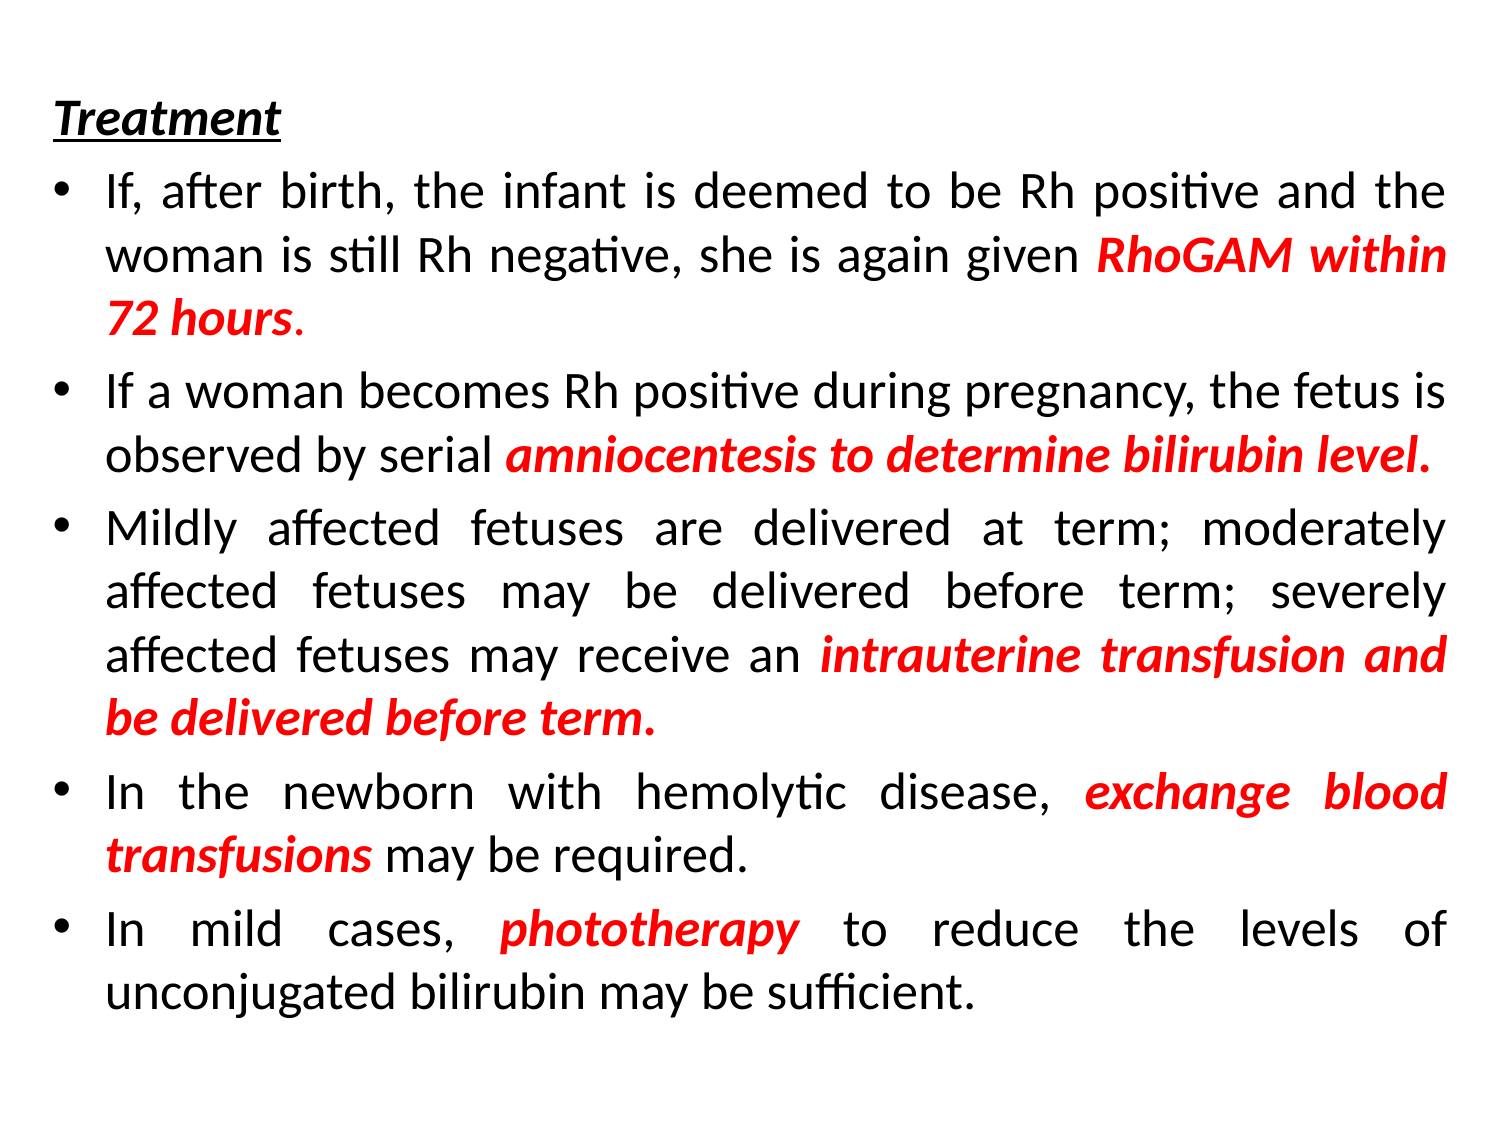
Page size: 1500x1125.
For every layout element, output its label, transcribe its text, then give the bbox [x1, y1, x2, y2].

list Treatment If, after birth, the infant is deemed to be Rh positive and the woman is still Rh negative, she is again given RhoGAM within 72 hours. If a woman becomes Rh positive during pregnancy, the fetus is observed by serial amniocentesis to determine bilirubin level. Mildly affected fetuses are delivered at term; moderately affected fetuses may be delivered before term; severely affected fetuses may receive an intrauterine transfusion and be delivered before term. In the newborn with hemolytic disease, exchange blood transfusions may be required. In mild cases, phototherapy to reduce the levels of unconjugated bilirubin may be sufficient. [37, 75, 1463, 1075]
